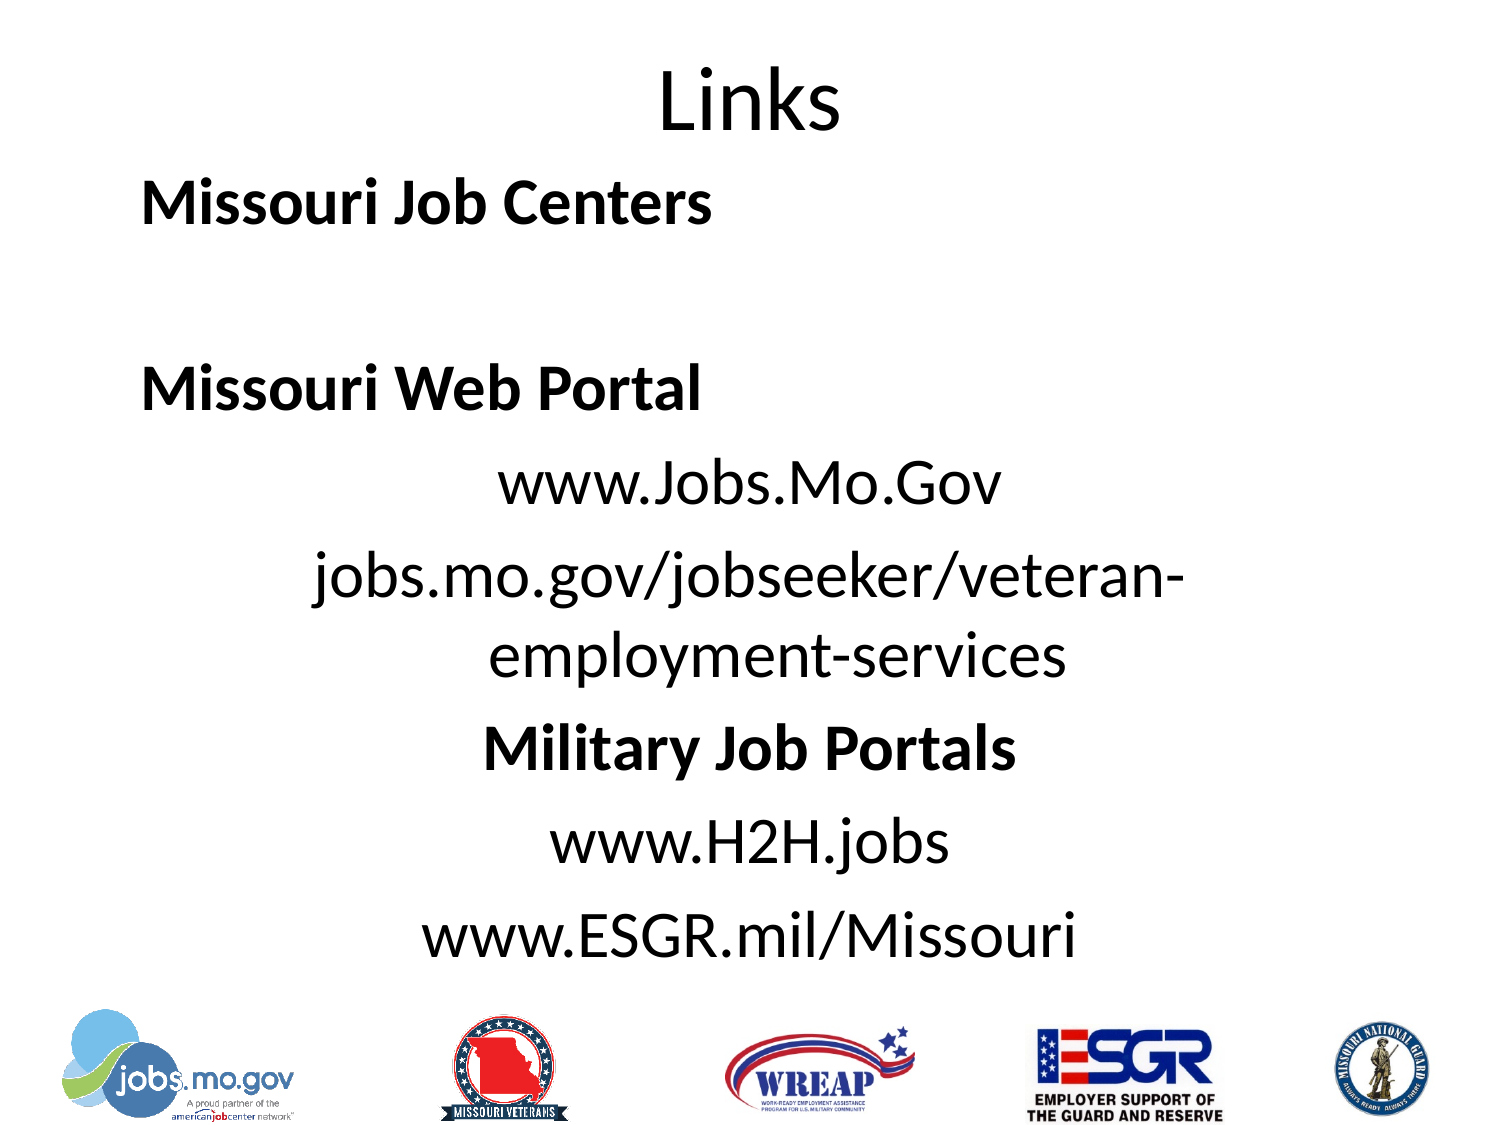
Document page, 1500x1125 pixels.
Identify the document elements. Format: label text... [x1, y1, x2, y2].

list Missouri Job Centers Missouri Web Portal www.Jobs.Mo.Gov jobs.mo.gov/jobseeker/veteran-employment-services Military Job Portals www.H2H.jobs www.ESGR.mil/Missouri [125, 149, 1375, 955]
picture [725, 1026, 915, 1125]
picture [1025, 1024, 1225, 1125]
title Links [75, 0, 1425, 188]
picture [1325, 1012, 1438, 1125]
picture [433, 1012, 571, 1122]
picture [62, 1009, 294, 1122]
